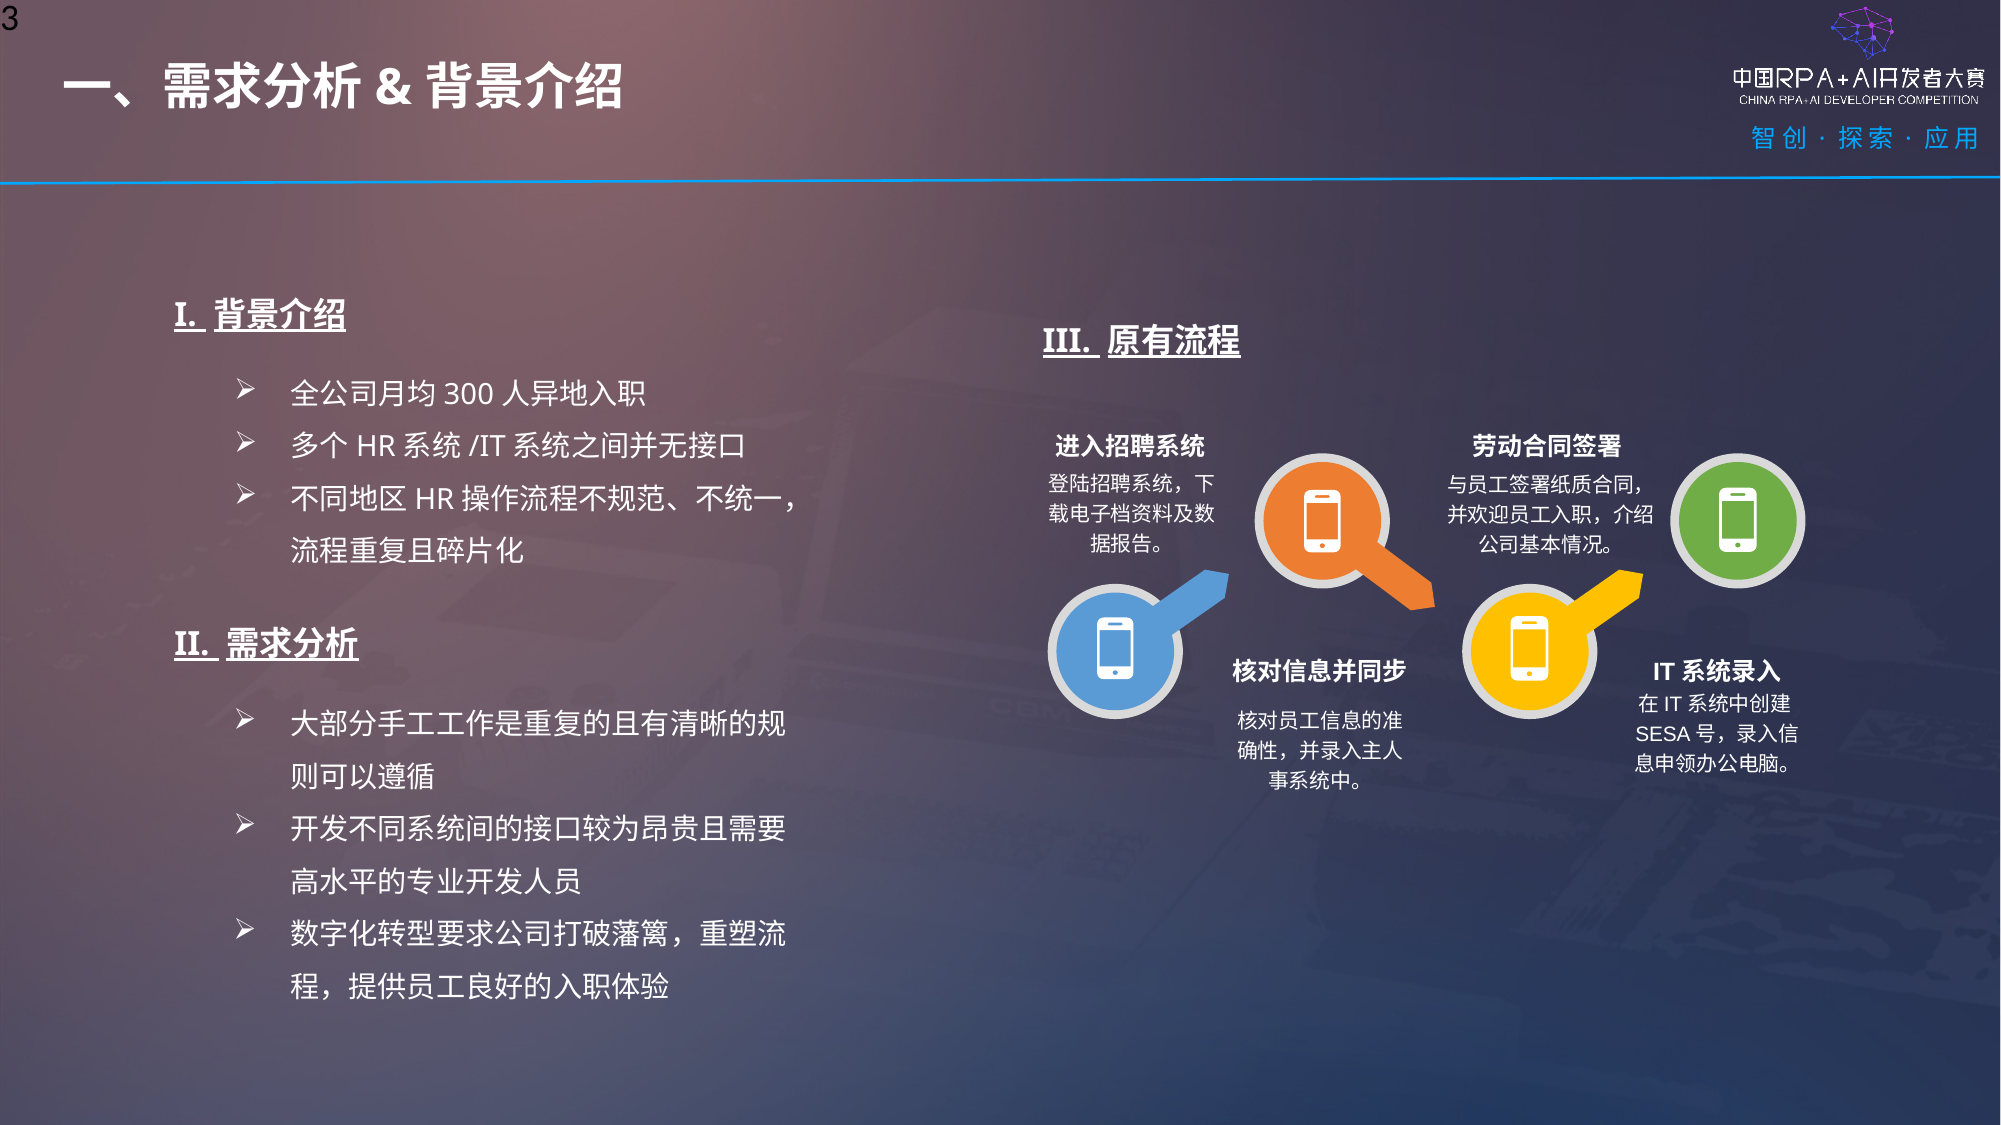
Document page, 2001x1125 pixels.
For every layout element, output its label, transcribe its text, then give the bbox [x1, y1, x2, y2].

picture [0, 179, 2001, 1125]
picture [0, 0, 2001, 177]
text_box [0, 177, 2000, 184]
text_box 全公司月均300人异地入职 多个HR系统/IT系统之间并无接口 不同地区HR操作流程不规范、不统一，流程重复且碎片化 [219, 350, 809, 575]
text_box 一、需求分析&背景介绍 [47, 46, 1408, 122]
text_box I. 背景介绍 [163, 288, 736, 340]
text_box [1042, 430, 1806, 776]
text_box 大部分手工工作是重复的且有清晰的规则可以遵循 开发不同系统间的接口较为昂贵且需要高水平的专业开发人员 数字化转型要求公司打破藩篱，重塑流程，提供员工良好的入职体验 [218, 680, 809, 1011]
text_box III. 原有流程 [1031, 313, 1409, 365]
text_box II. 需求分析 [163, 616, 540, 668]
